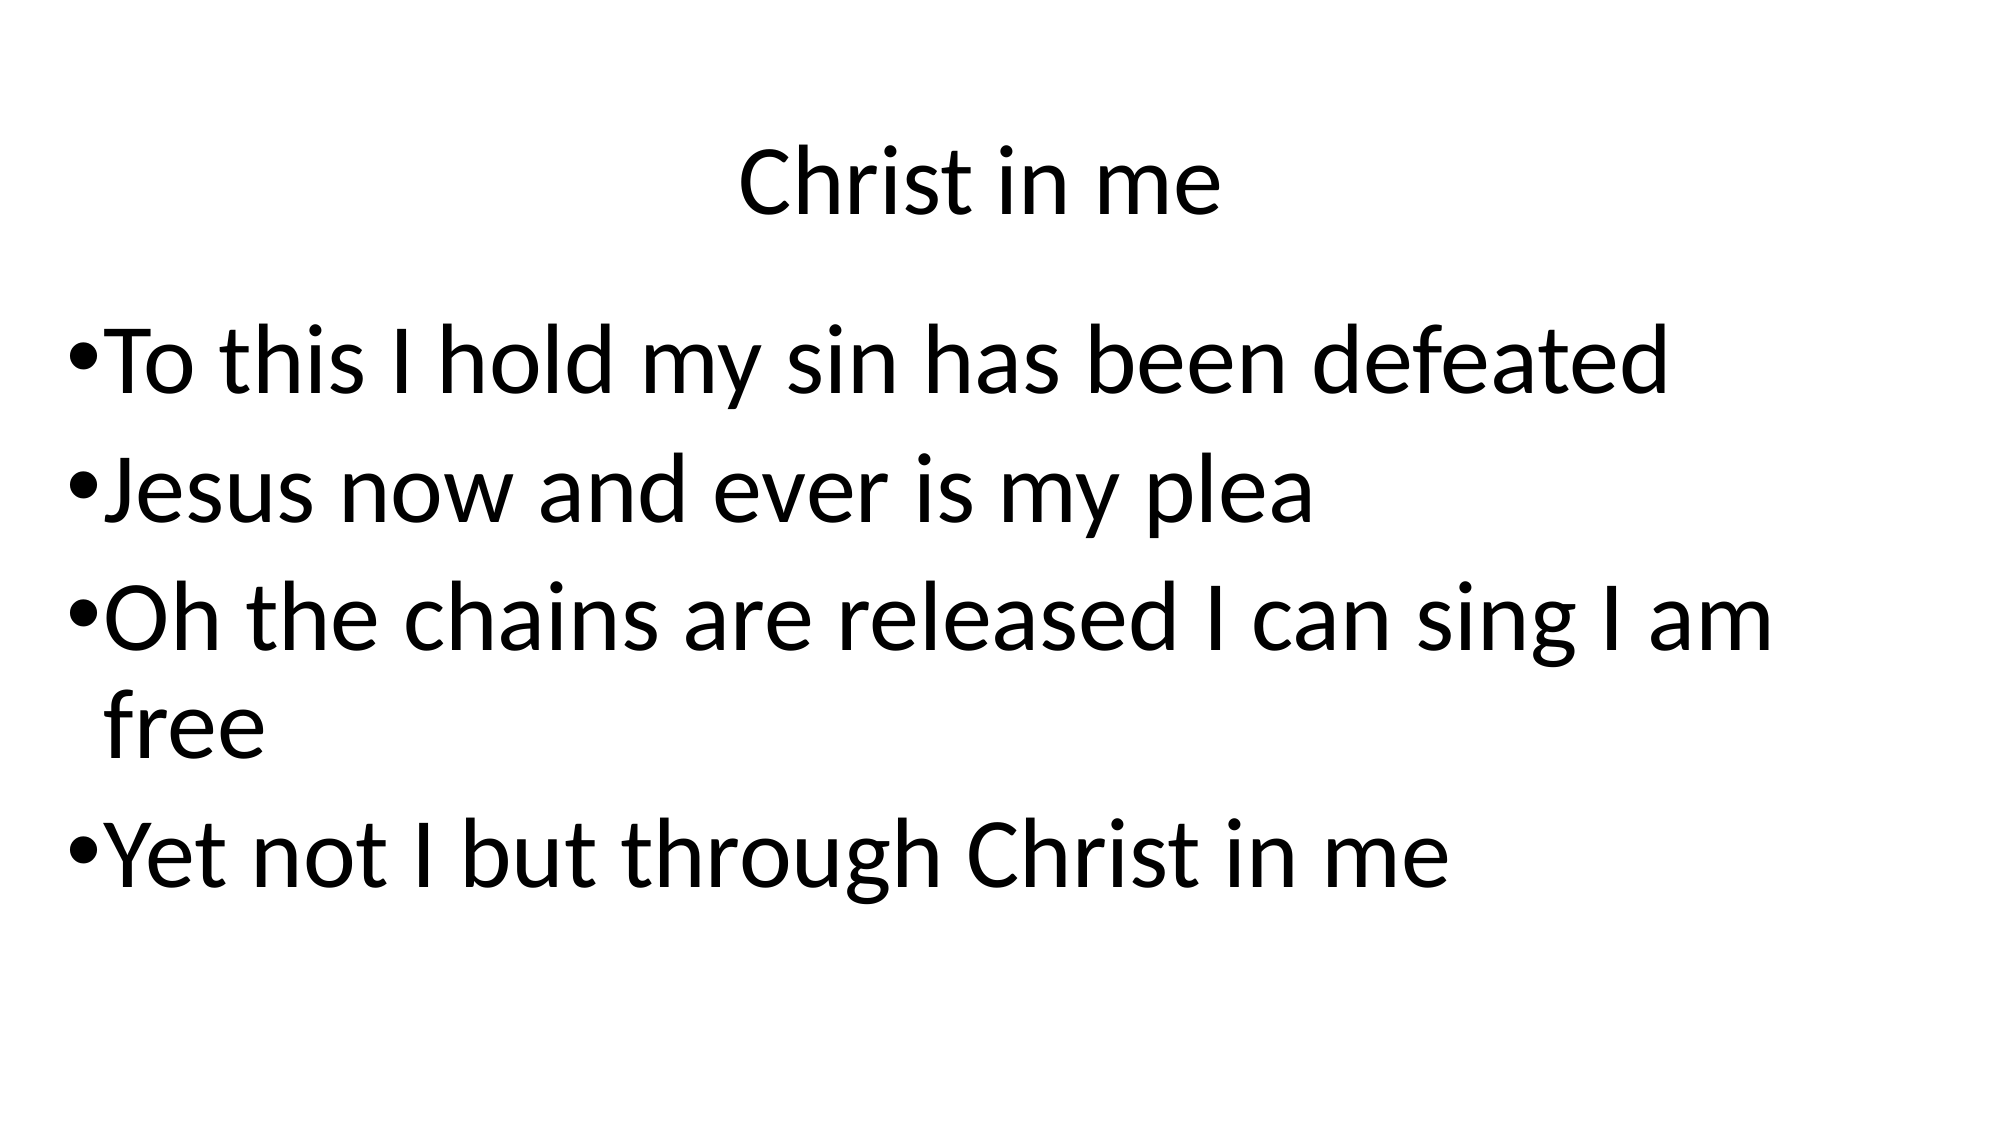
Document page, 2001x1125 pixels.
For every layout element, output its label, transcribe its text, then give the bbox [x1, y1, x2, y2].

title Christ in me [51, 59, 1912, 299]
list To this I hold my sin has been defeated Jesus now and ever is my plea Oh the chains are released I can sing I am free Yet not I but through Christ in me [51, 299, 1912, 1103]
